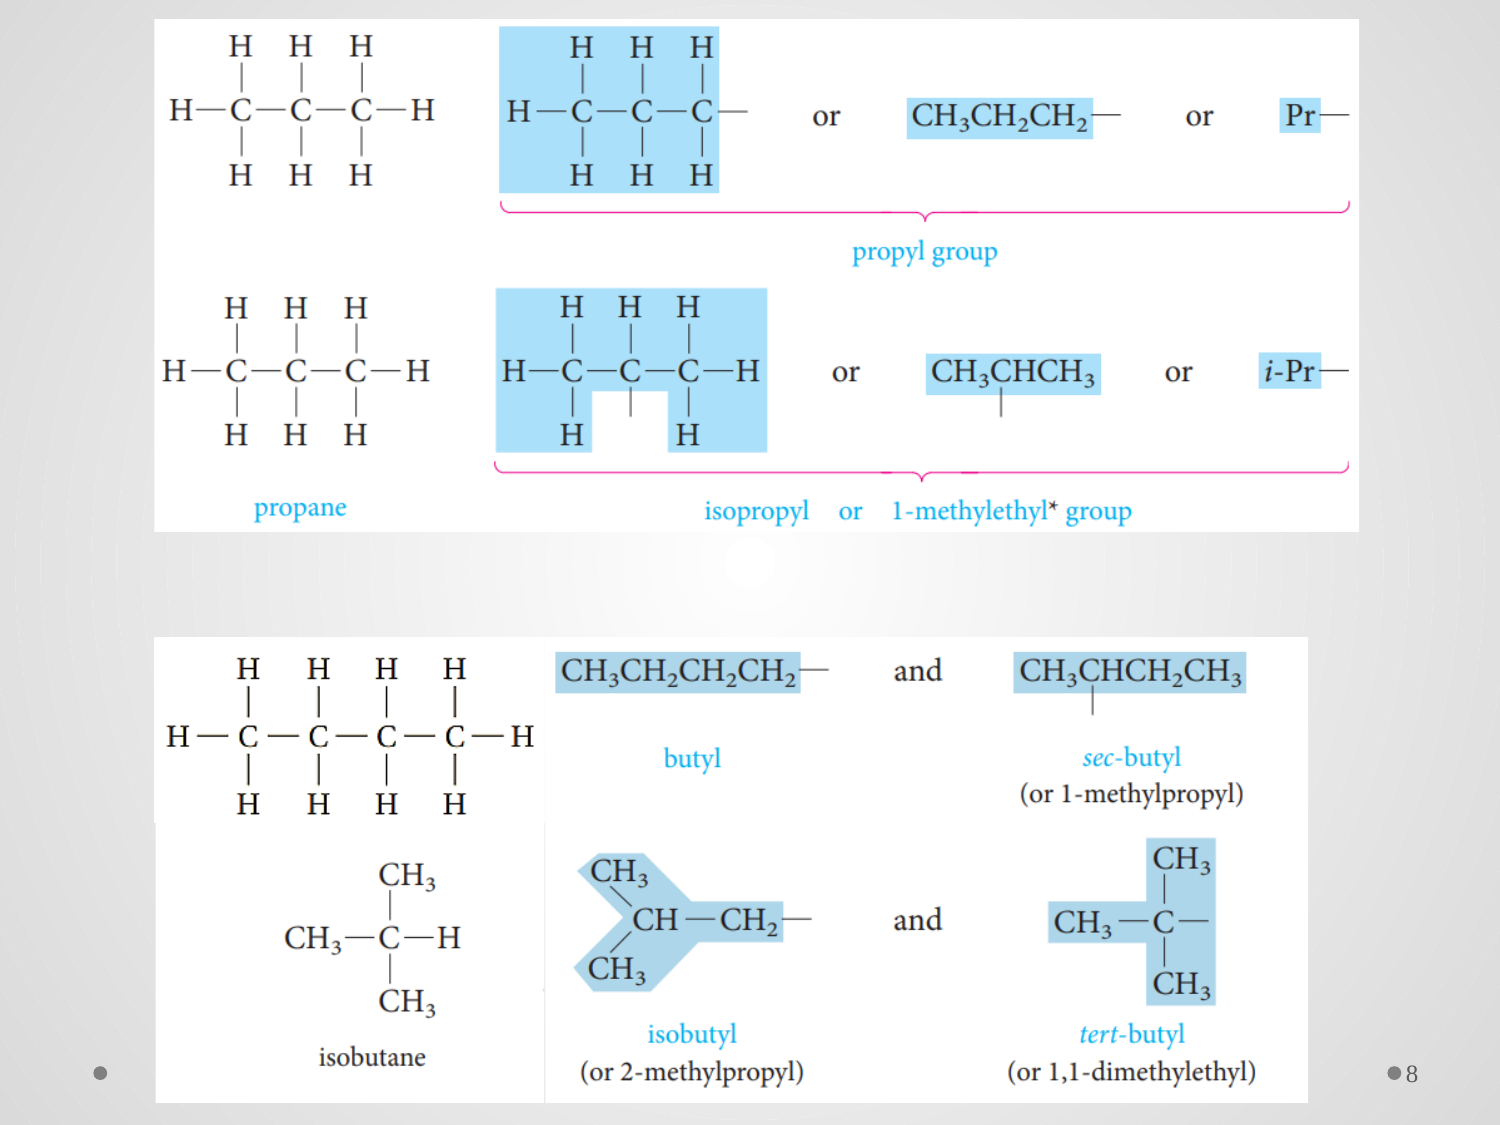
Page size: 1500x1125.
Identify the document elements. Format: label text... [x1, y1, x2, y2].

slide_number 8 [1401, 1042, 1494, 1103]
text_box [153, 18, 1360, 532]
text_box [154, 636, 1309, 1103]
